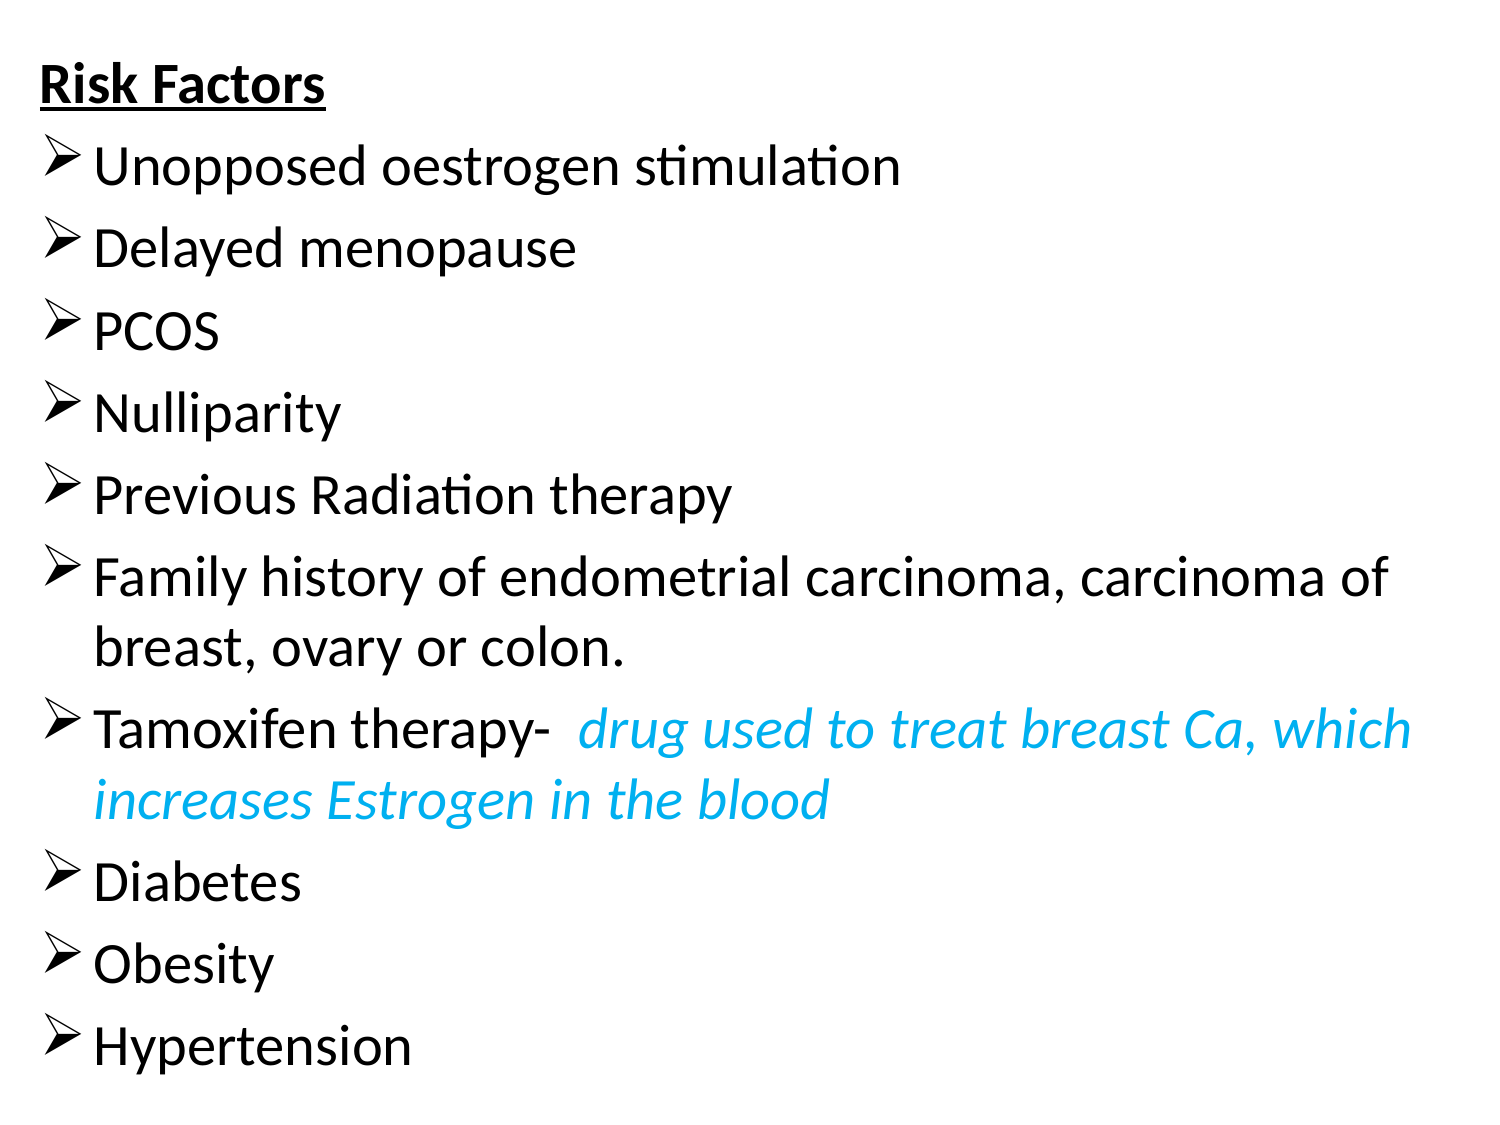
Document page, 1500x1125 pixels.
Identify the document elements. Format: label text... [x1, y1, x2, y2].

list Risk Factors Unopposed oestrogen stimulation Delayed menopause PCOS Nulliparity Previous Radiation therapy Family history of endometrial carcinoma, carcinoma of breast, ovary or colon. Tamoxifen therapy- drug used to treat breast Ca, which increases Estrogen in the blood Diabetes Obesity Hypertension [24, 37, 1463, 1088]
